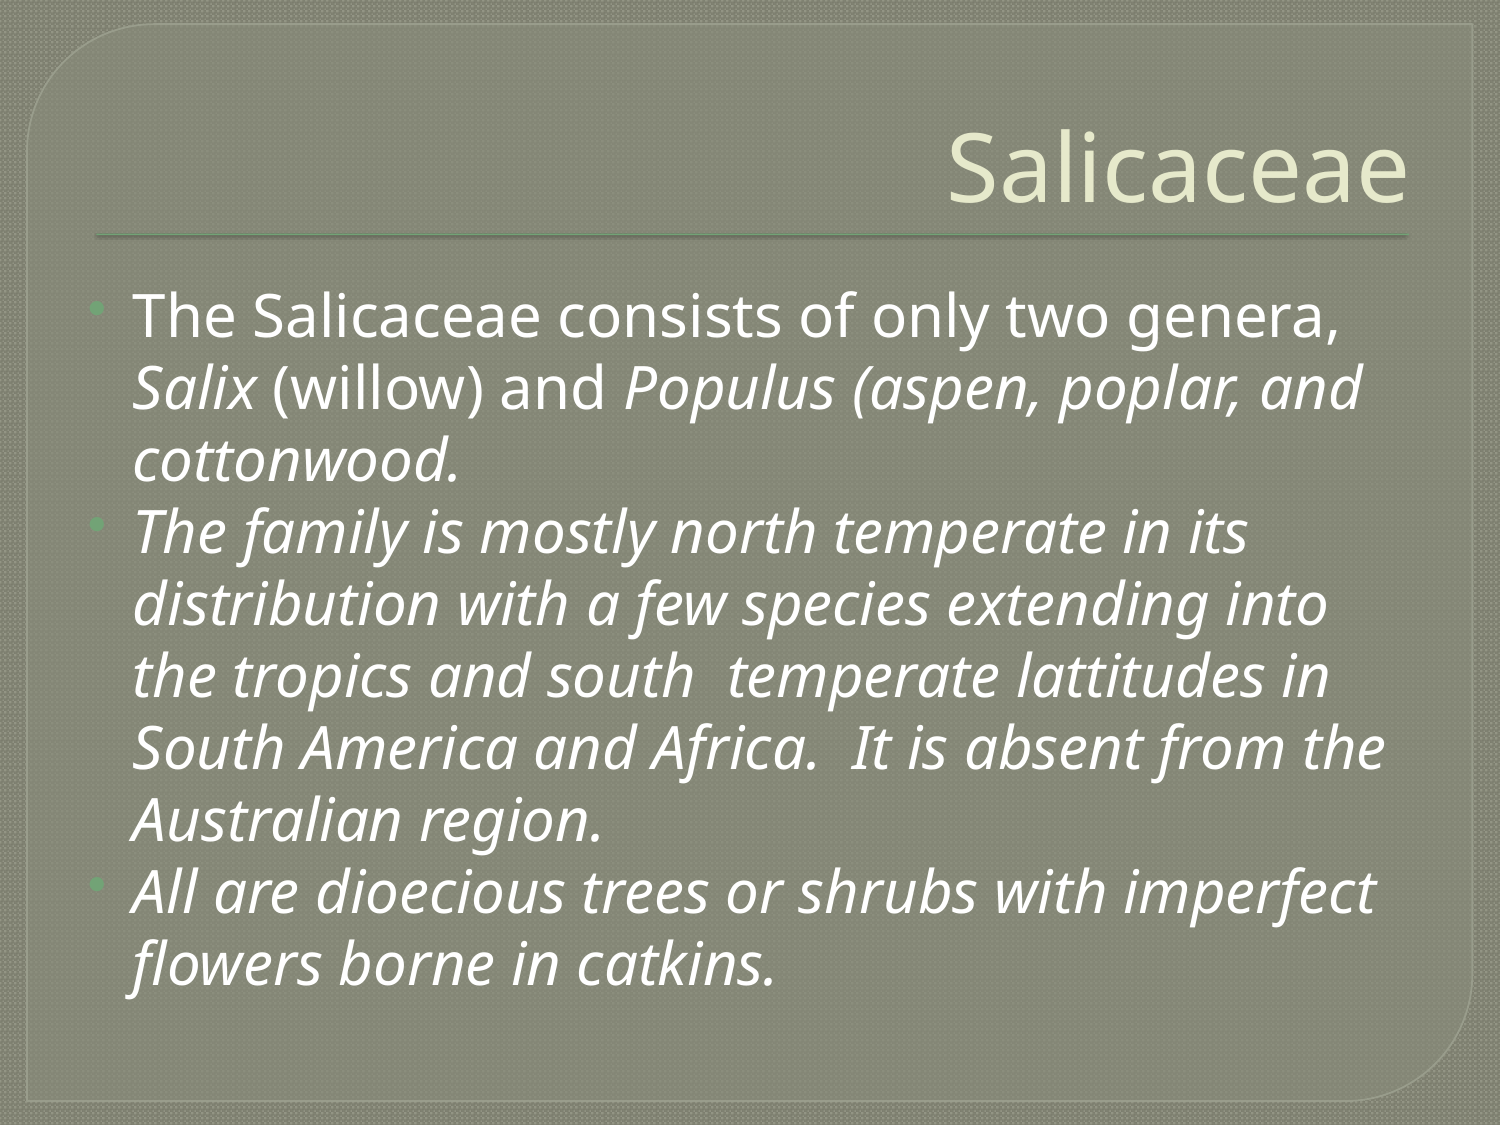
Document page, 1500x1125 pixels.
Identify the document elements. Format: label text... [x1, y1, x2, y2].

title Salicaceae [75, 41, 1425, 230]
list The Salicaceae consists of only two genera, Salix (willow) and Populus (aspen, poplar, and cottonwood. The family is mostly north temperate in its distribution with a few species extending into the tropics and south temperate lattitudes in South America and Africa. It is absent from the Australian region. All are dioecious trees or shrubs with imperfect flowers borne in catkins. [75, 270, 1425, 1013]
